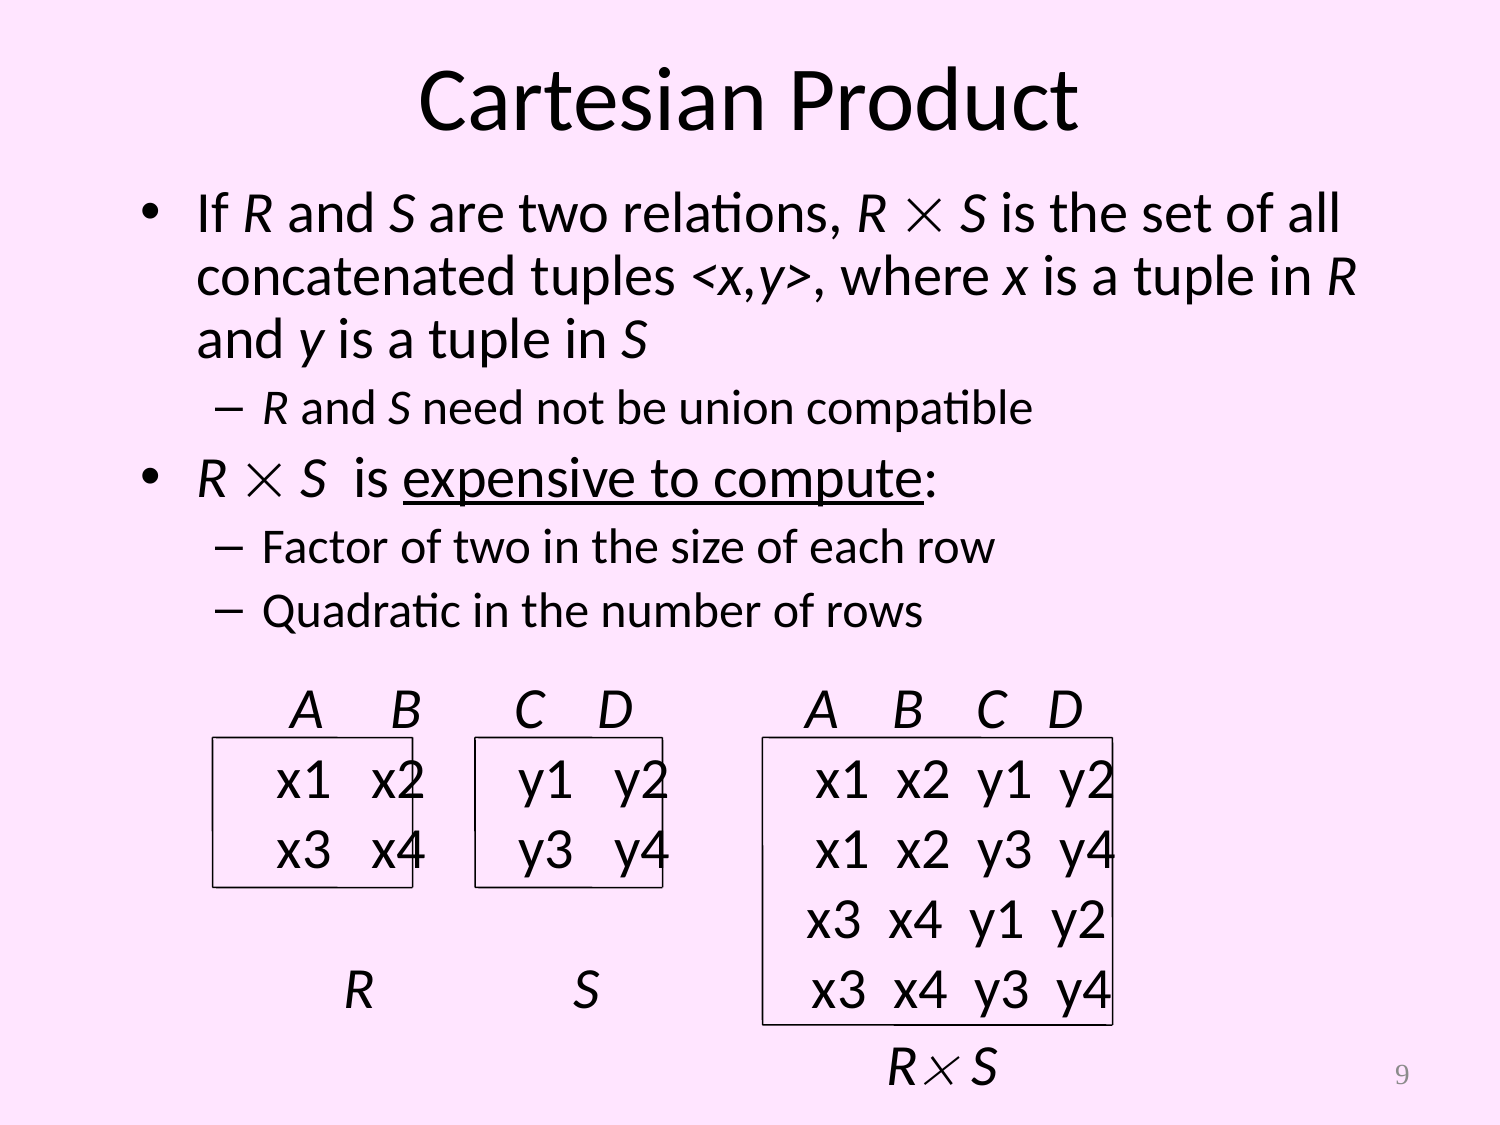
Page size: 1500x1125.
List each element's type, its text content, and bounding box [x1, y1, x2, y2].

slide_number 9 [1132, 1042, 1425, 1103]
title Cartesian Product [112, 0, 1388, 188]
list If R and S are two relations, R  S is the set of all concatenated tuples <x,y>, where x is a tuple in R and y is a tuple in S R and S need not be union compatible R  S is expensive to compute: Factor of two in the size of each row Quadratic in the number of rows [125, 174, 1388, 688]
text_box A B C D A B C D x1 x2 y1 y2 x1 x2 y1 y2 x3 x4 y3 y4 x1 x2 y3 y4 x3 x4 y1 y2 R S x3 x4 y3 y4 R S [248, 662, 1132, 1104]
